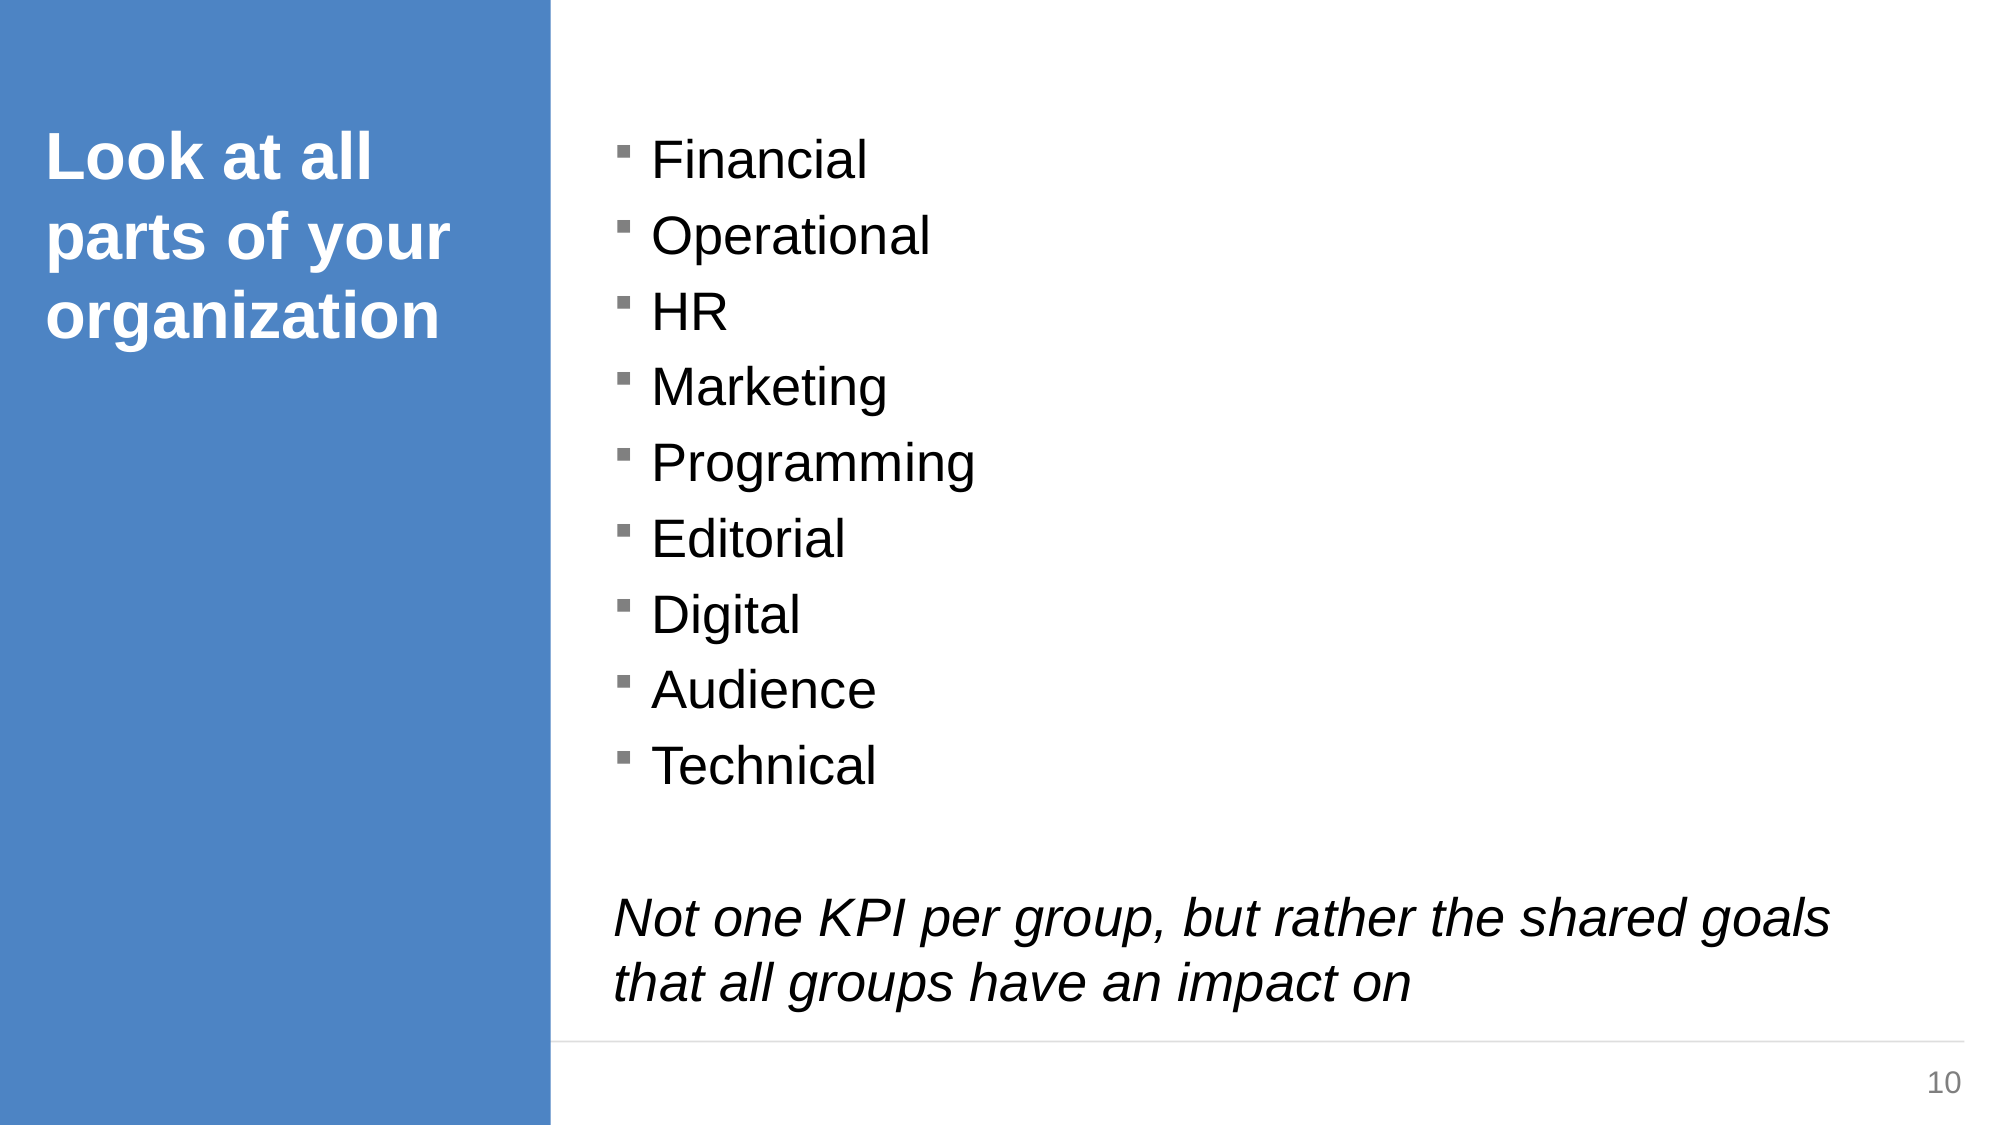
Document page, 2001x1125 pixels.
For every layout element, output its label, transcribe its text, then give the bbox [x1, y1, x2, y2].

text_box Look at all parts of your organization [0, 0, 551, 1125]
text_box Financial Operational HR Marketing Programming Editorial Digital Audience Technical Not one KPI per group, but rather the shared goals that all groups have an impact on [599, 117, 1931, 1004]
